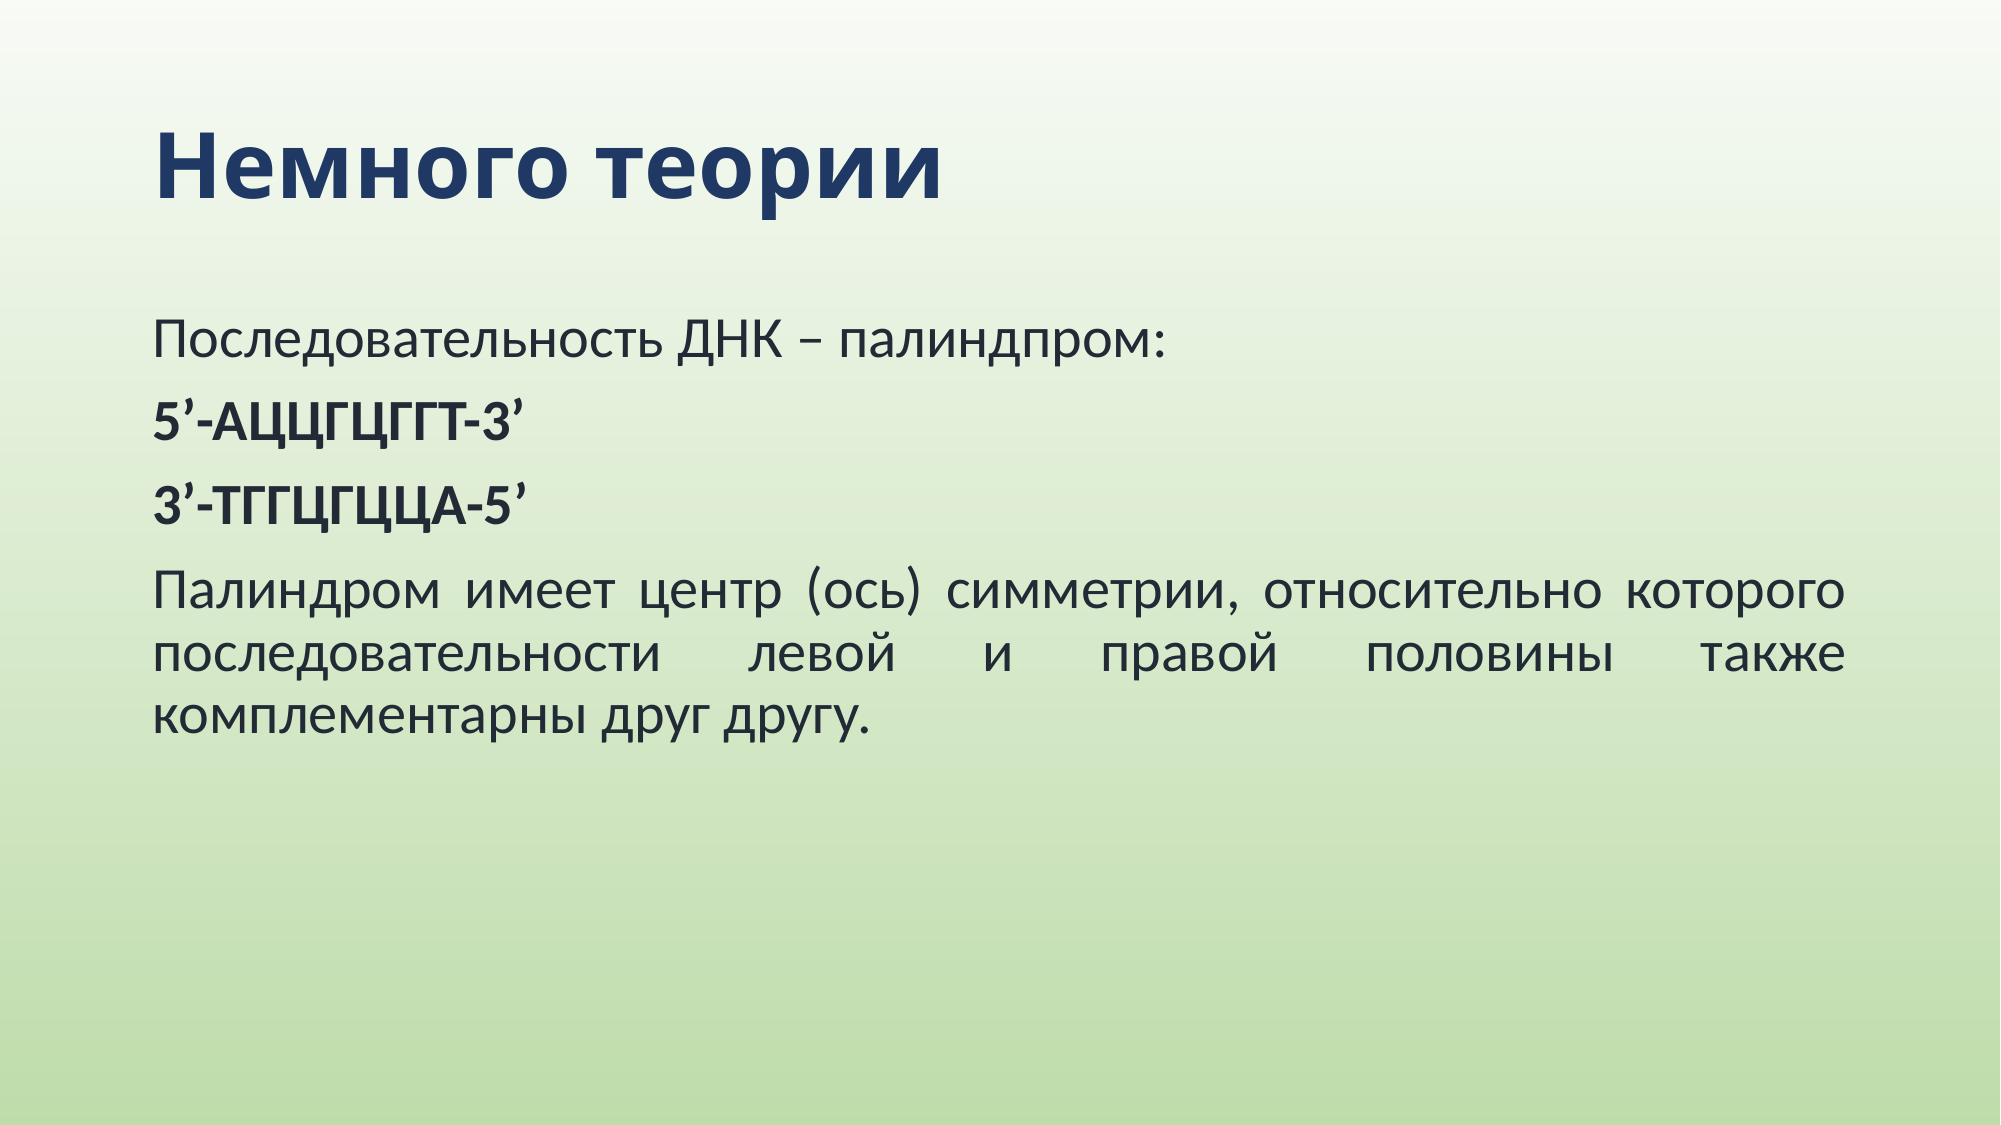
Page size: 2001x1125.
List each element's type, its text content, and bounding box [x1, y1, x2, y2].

list Последовательность ДНК – палиндпром: 5’-AЦЦГЦГГT-3’ 3’-ТГГЦГЦЦА-5’ Палиндром имеет центр (ось) симметрии, относительно которого последовательности левой и правой половины также комплементарны друг другу. [137, 299, 1863, 1014]
title Немного теории [137, 59, 1863, 278]
